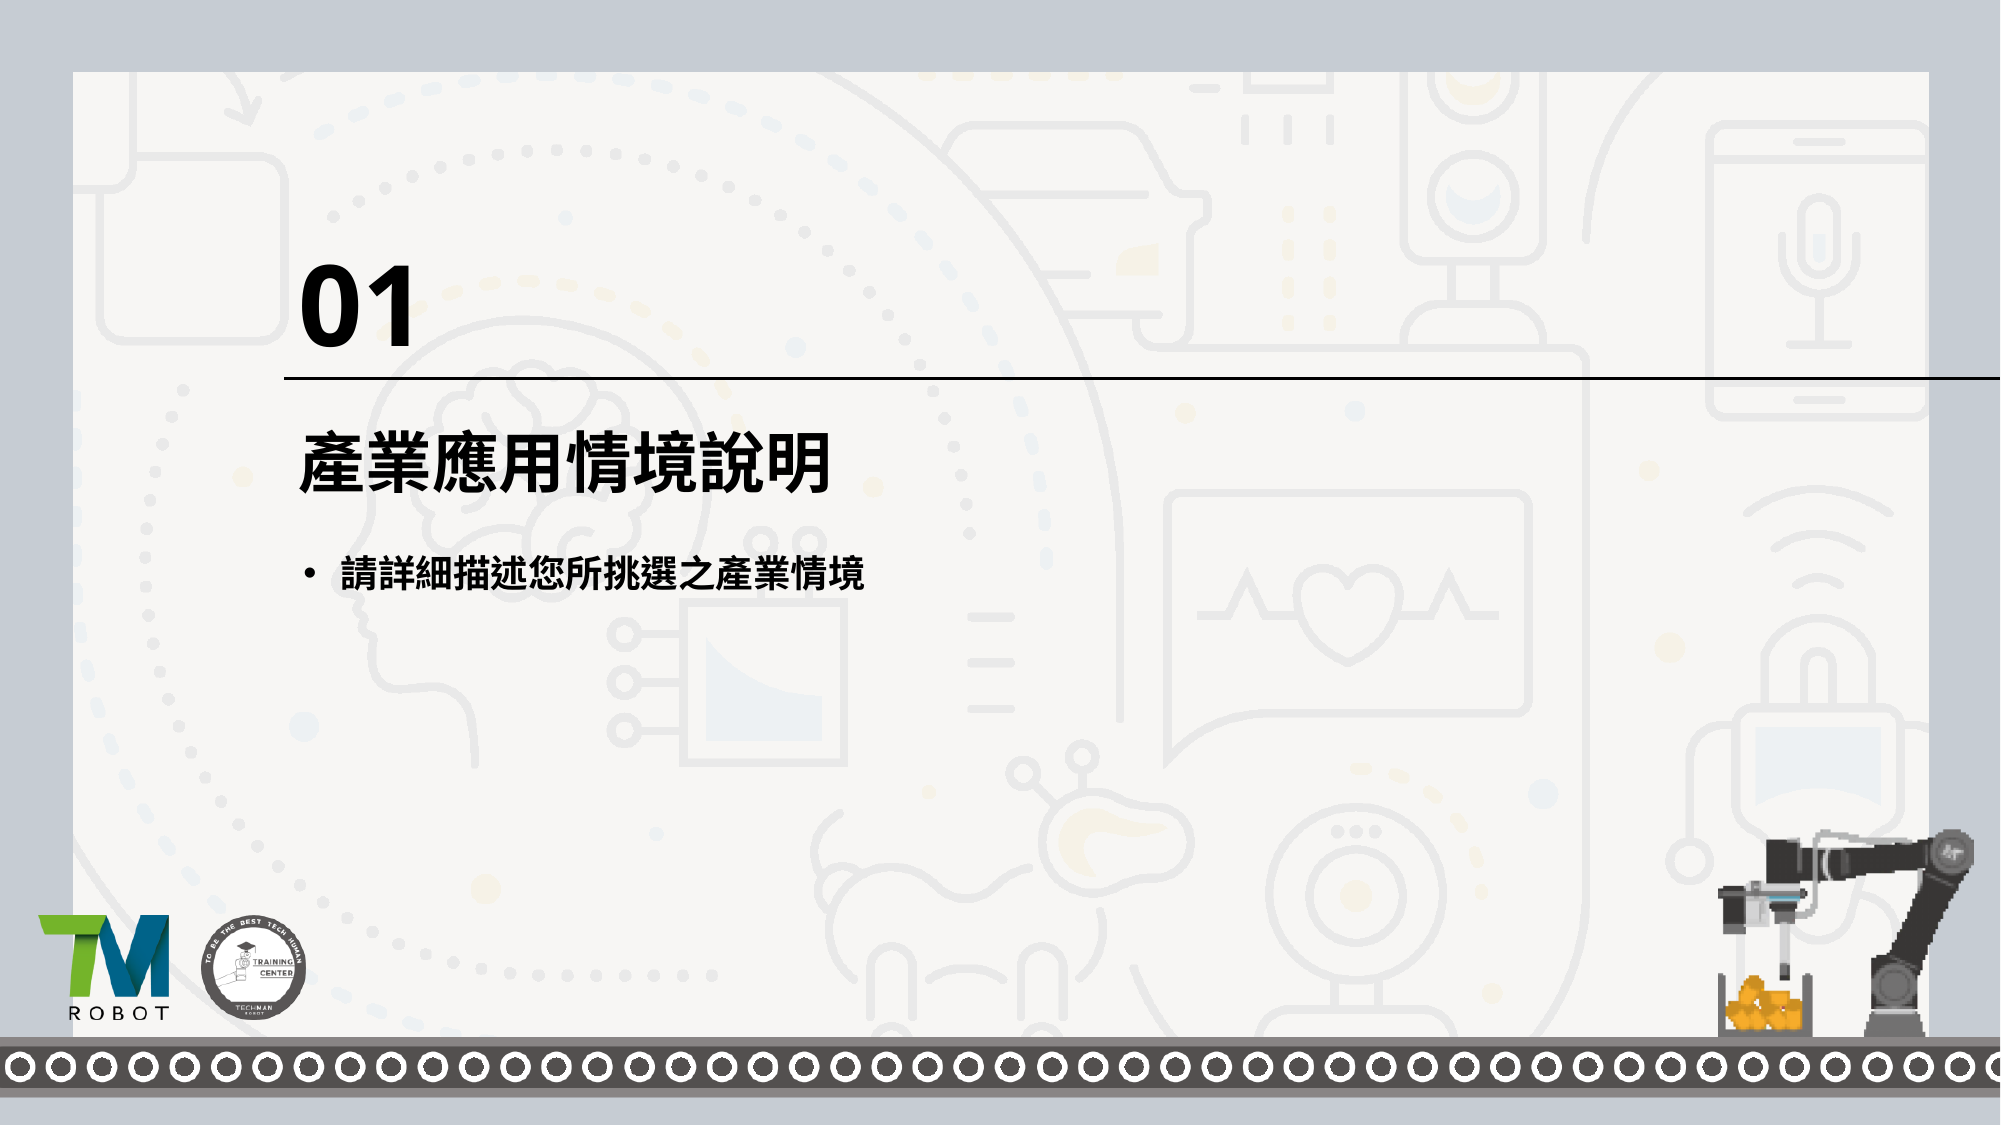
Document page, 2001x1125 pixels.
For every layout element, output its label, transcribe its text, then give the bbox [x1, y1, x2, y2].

picture [0, 0, 2001, 1125]
text_box 產業應用情境說明 [283, 422, 1977, 524]
text_box 01 [283, 241, 1977, 354]
text_box 請詳細描述您所挑選之產業情境 [288, 547, 1977, 834]
